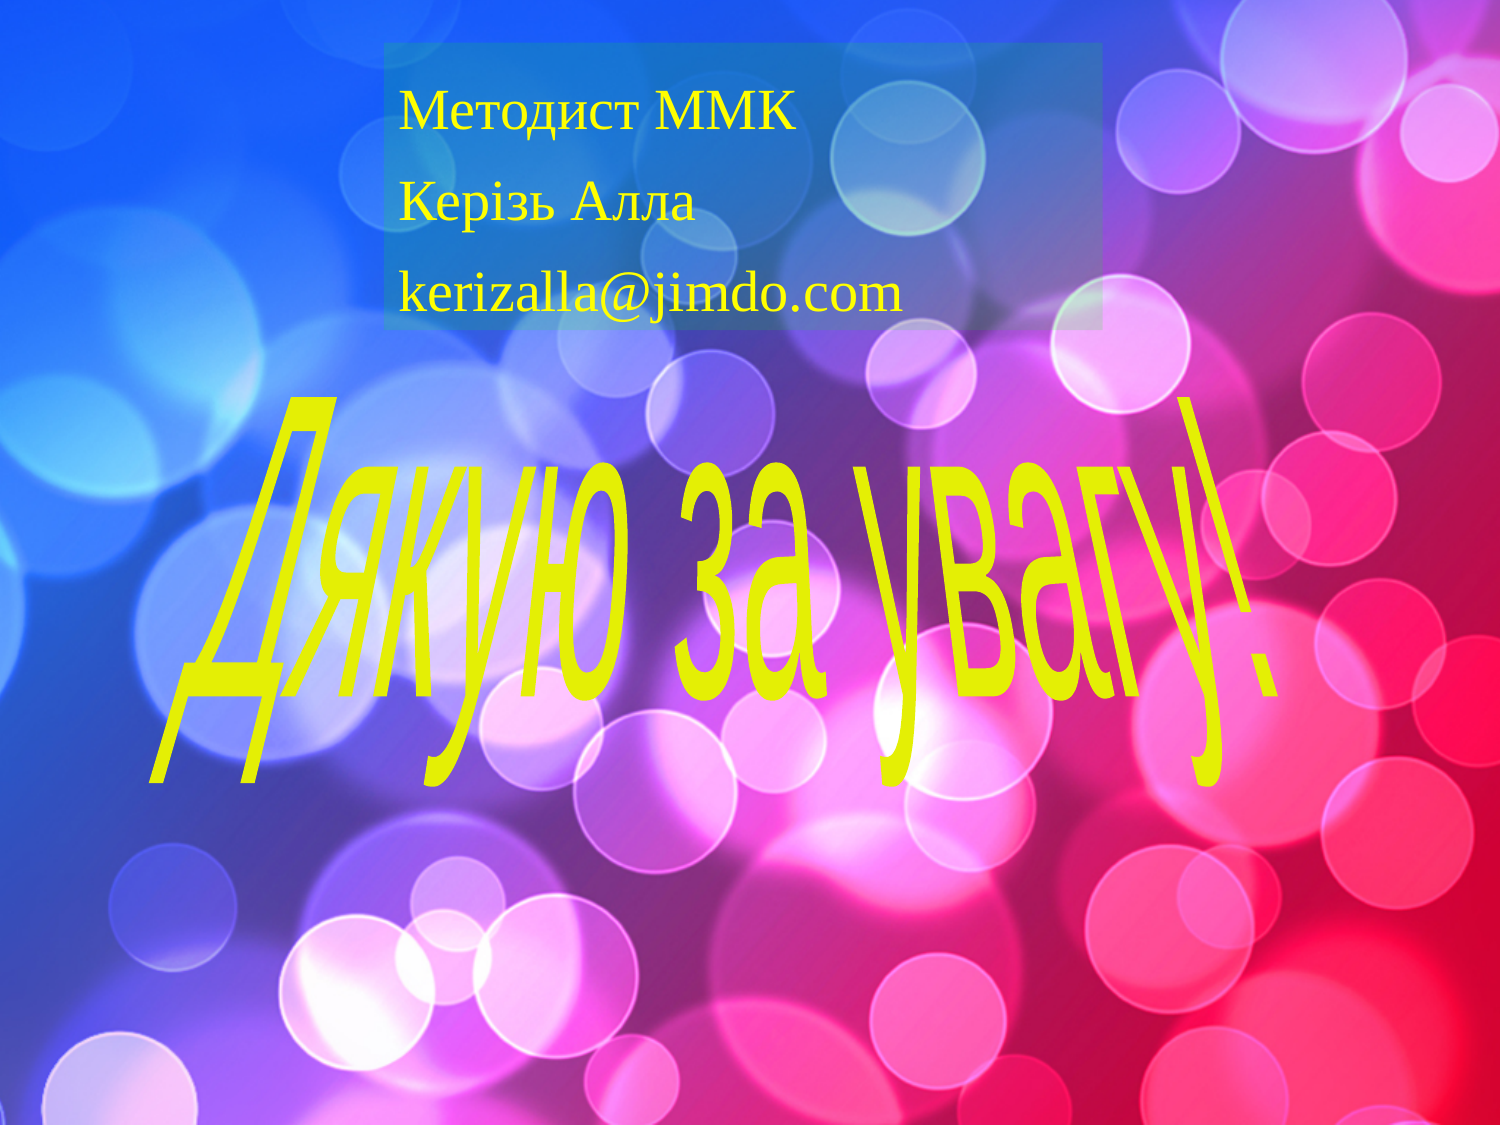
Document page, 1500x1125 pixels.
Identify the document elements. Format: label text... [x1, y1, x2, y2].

text_box Методист ММК Керізь Алла kerizalla@jimdo.com [383, 42, 1103, 331]
picture [0, 0, 1500, 1125]
